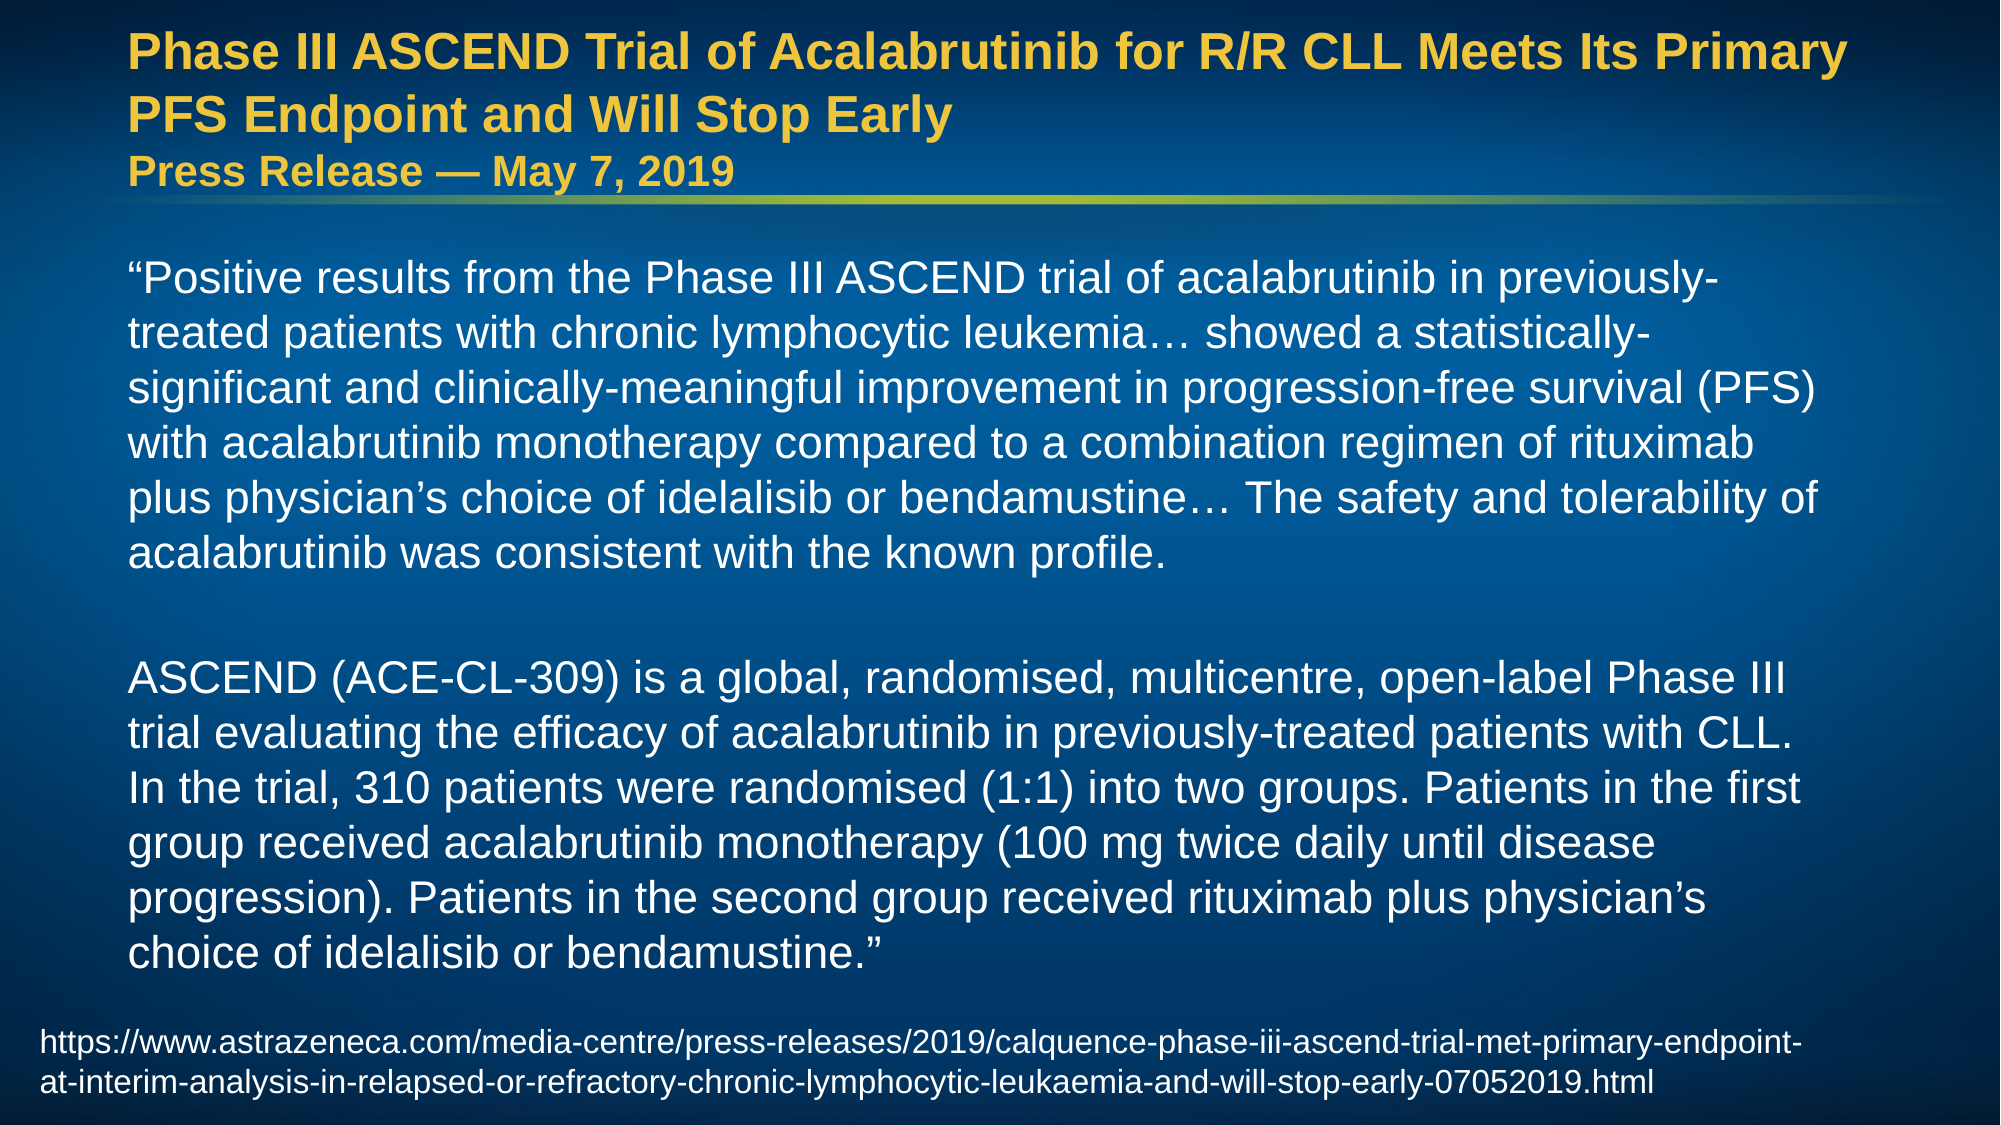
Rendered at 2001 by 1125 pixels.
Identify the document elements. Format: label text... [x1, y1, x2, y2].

title Phase III ASCEND Trial of Acalabrutinib for R/R CLL Meets Its Primary PFS Endpoint and Will Stop Early Press Release — May 7, 2019 [112, 12, 1913, 200]
text_box https://www.astrazeneca.com/media-centre/press-releases/2019/calquence-phase-iii-ascend-trial-met-primary-endpoint-at-interim-analysis-in-relapsed-or-refractory-chronic-lymphocytic-leukaemia-and-will-stop-early-07052019.html [24, 1012, 1825, 1107]
picture [0, 0, 2000, 1125]
list “Positive results from the Phase III ASCEND trial of acalabrutinib in previously-treated patients with chronic lymphocytic leukemia… showed a statistically-significant and clinically-meaningful improvement in progression-free survival (PFS) with acalabrutinib monotherapy compared to a combination regimen of rituximab plus physician’s choice of idelalisib or bendamustine… The safety and tolerability of acalabrutinib was consistent with the known profile. ASCEND (ACE-CL-309) is a global, randomised, multicentre, open-label Phase III trial evaluating the efficacy of acalabrutinib in previously-treated patients with CLL. In the trial, 310 patients were randomised (1:1) into two groups. Patients in the first group received acalabrutinib monotherapy (100 mg twice daily until disease progression). Patients in the second group received rituximab plus physician’s choice of idelalisib or bendamustine.” [112, 240, 1850, 1016]
